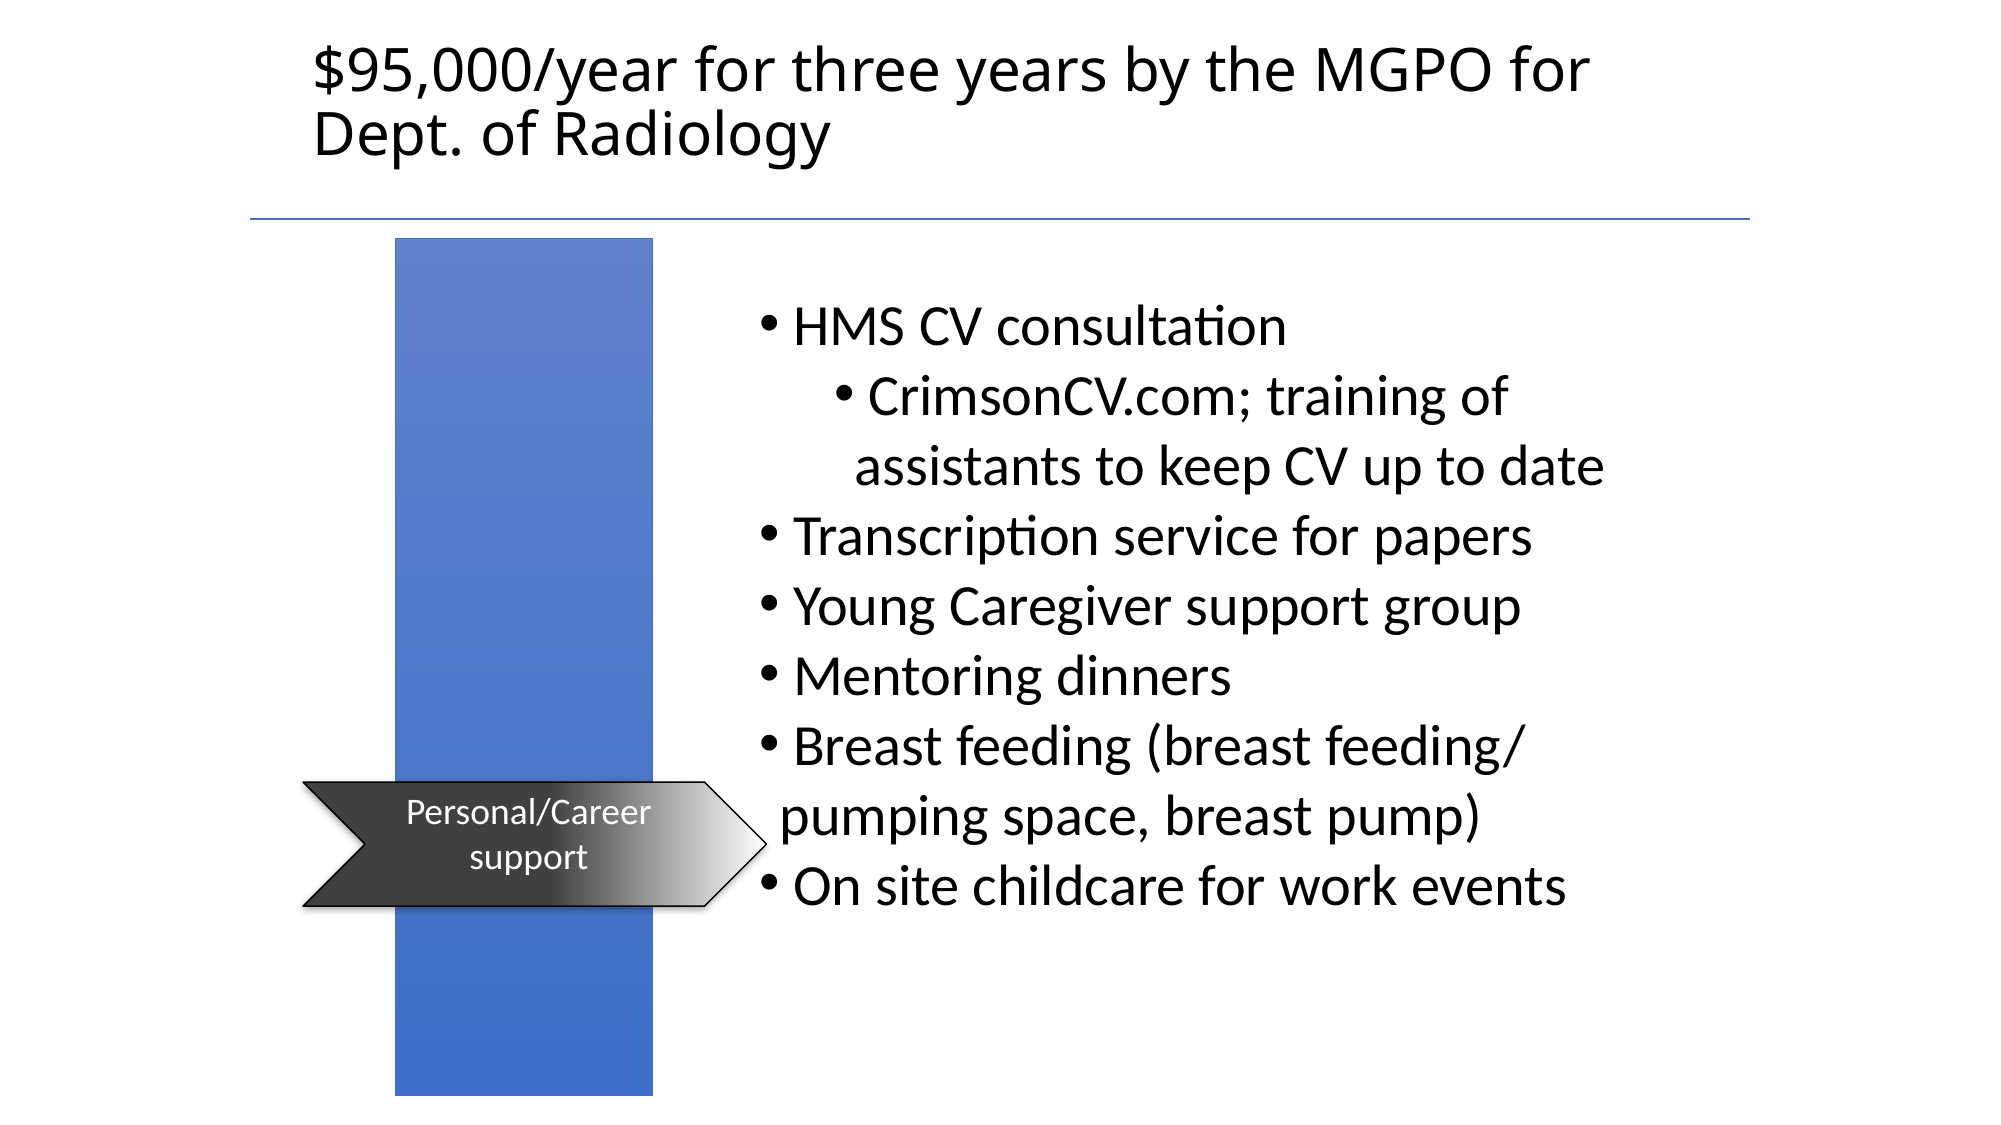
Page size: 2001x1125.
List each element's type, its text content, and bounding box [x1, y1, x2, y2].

text_box [395, 915, 653, 1096]
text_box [303, 779, 767, 907]
title $95,000/year for three years by the MGPO for Dept. of Radiology [297, 31, 1715, 177]
text_box [395, 238, 653, 779]
text_box HMS CV consultation CrimsonCV.com; training of assistants to keep CV up to date Transcription service for papers Young Caregiver support group Mentoring dinners Breast feeding (breast feeding/ pumping space, breast pump) On site childcare for work events [744, 279, 1739, 925]
